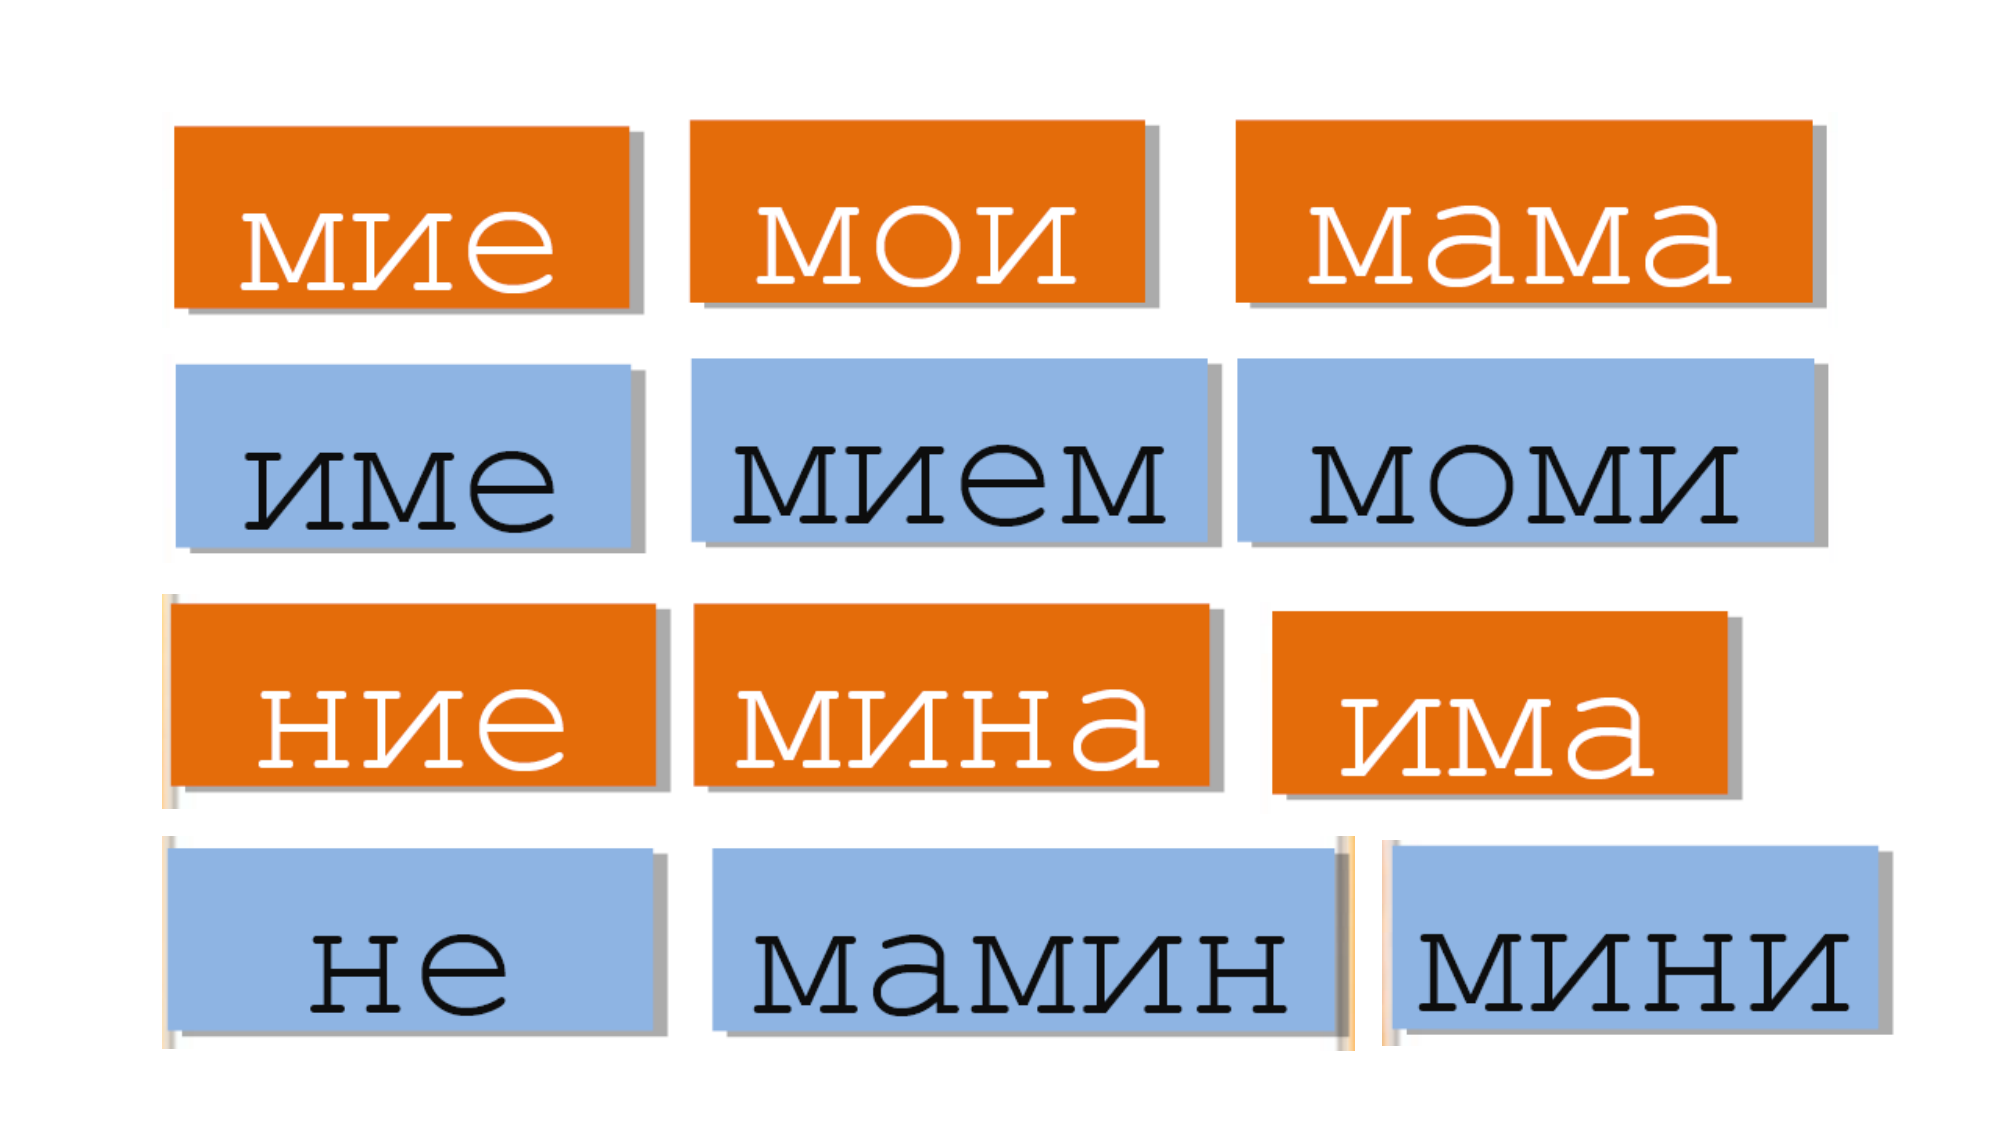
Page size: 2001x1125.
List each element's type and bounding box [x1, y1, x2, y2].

picture [162, 594, 1244, 809]
picture [1260, 602, 1756, 814]
picture [162, 836, 675, 1050]
picture [1382, 840, 1905, 1046]
picture [162, 112, 1838, 328]
picture [162, 354, 1838, 563]
picture [703, 836, 1355, 1051]
